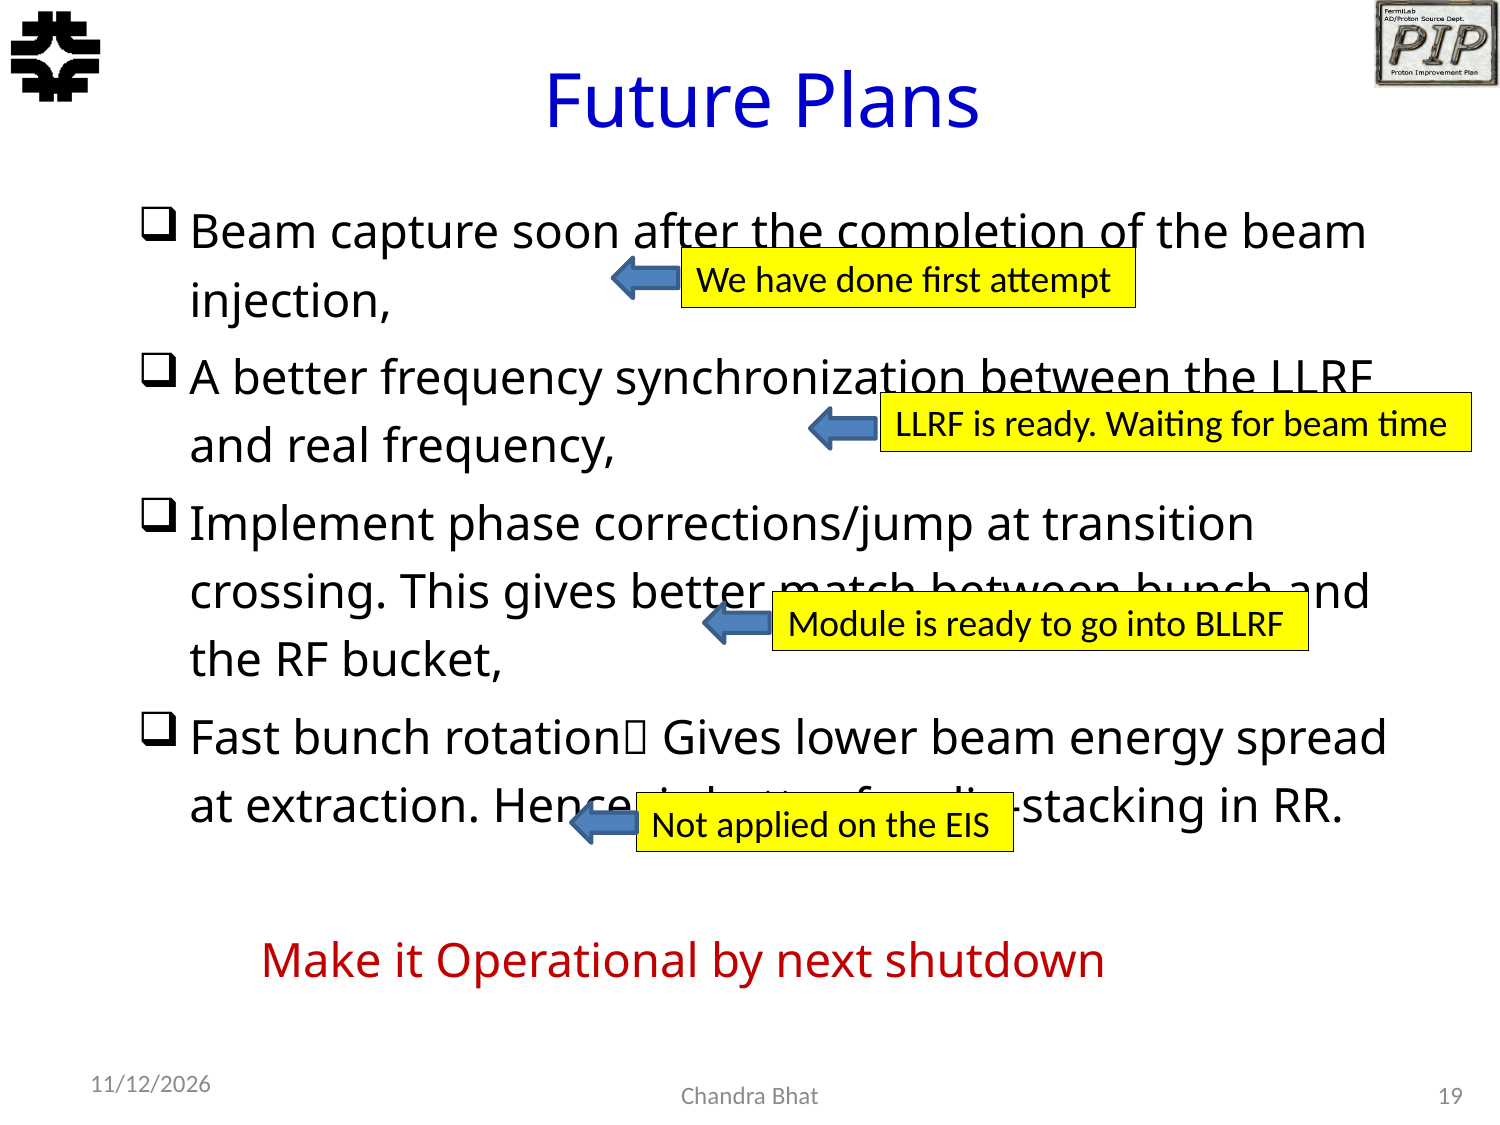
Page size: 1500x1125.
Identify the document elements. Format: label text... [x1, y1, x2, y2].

footer Chandra Bhat [512, 1065, 988, 1125]
slide_number 19 [1128, 1065, 1479, 1125]
text_box Beam capture soon after the completion of the beam injection, A better frequency synchronization between the LLRF and real frequency, Implement phase corrections/jump at transition crossing. This gives better match between bunch and the RF bucket, Fast bunch rotation Gives lower beam energy spread at extraction. Hence, is better for slip-stacking in RR. Make it Operational by next shutdown [123, 182, 1417, 1012]
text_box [570, 247, 1476, 854]
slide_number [75, 1052, 425, 1113]
title Future Plans [87, 3, 1438, 192]
picture [1374, 0, 1500, 88]
